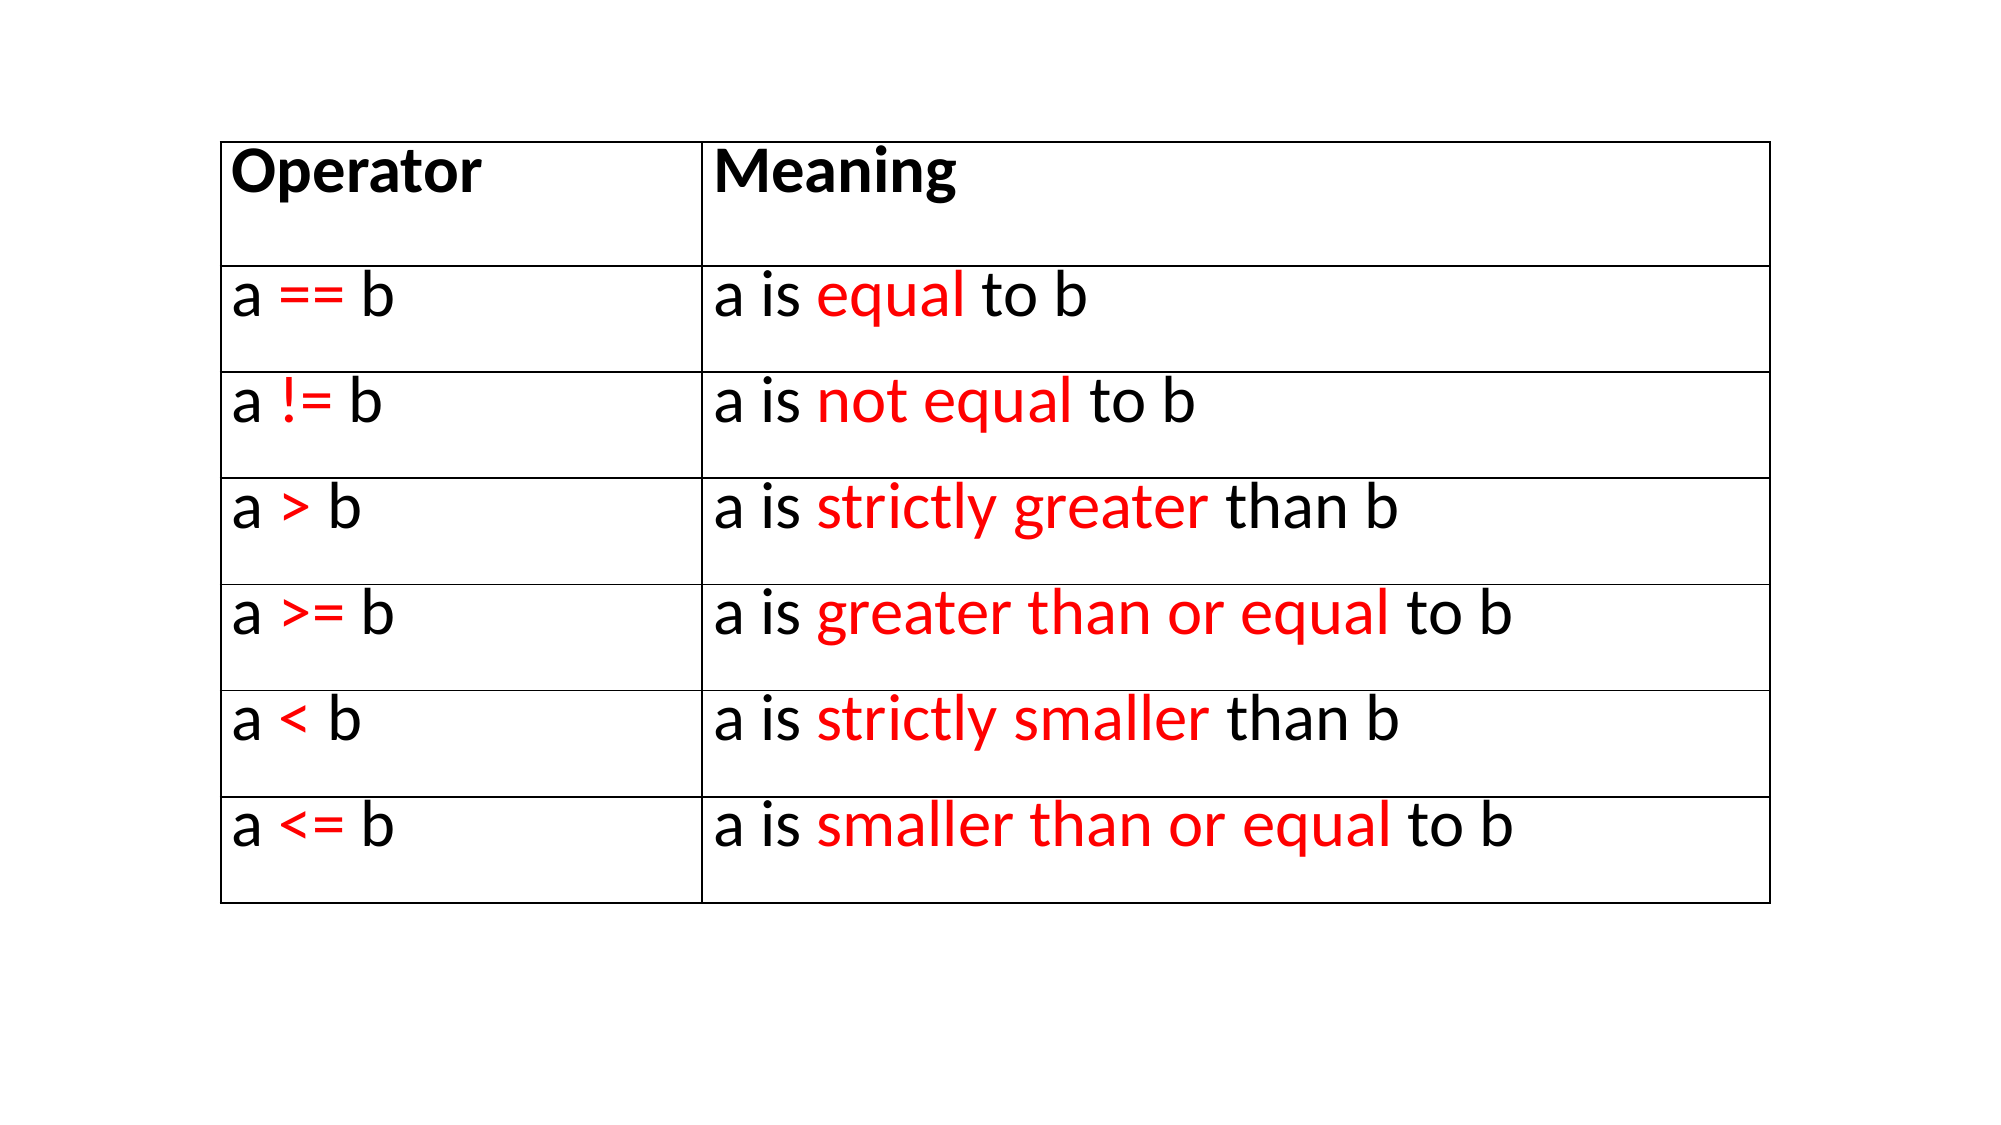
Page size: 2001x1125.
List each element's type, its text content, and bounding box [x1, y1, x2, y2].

table_cell a < b [222, 691, 701, 796]
table_cell a is not equal to b [703, 373, 1769, 477]
table_header Operator [222, 143, 701, 265]
table_cell a is strictly smaller than b [703, 691, 1769, 796]
table_cell a > b [222, 479, 701, 584]
table_cell a is smaller than or equal to b [703, 798, 1769, 902]
table_cell a >= b [222, 585, 701, 690]
table_cell a is strictly greater than b [703, 479, 1769, 584]
table_cell a is greater than or equal to b [703, 585, 1769, 690]
table_cell a != b [222, 373, 701, 477]
table_header Meaning [703, 143, 1769, 265]
table_cell a is equal to b [703, 267, 1769, 371]
table_cell a == b [222, 267, 701, 371]
table_cell a <= b [222, 798, 701, 902]
